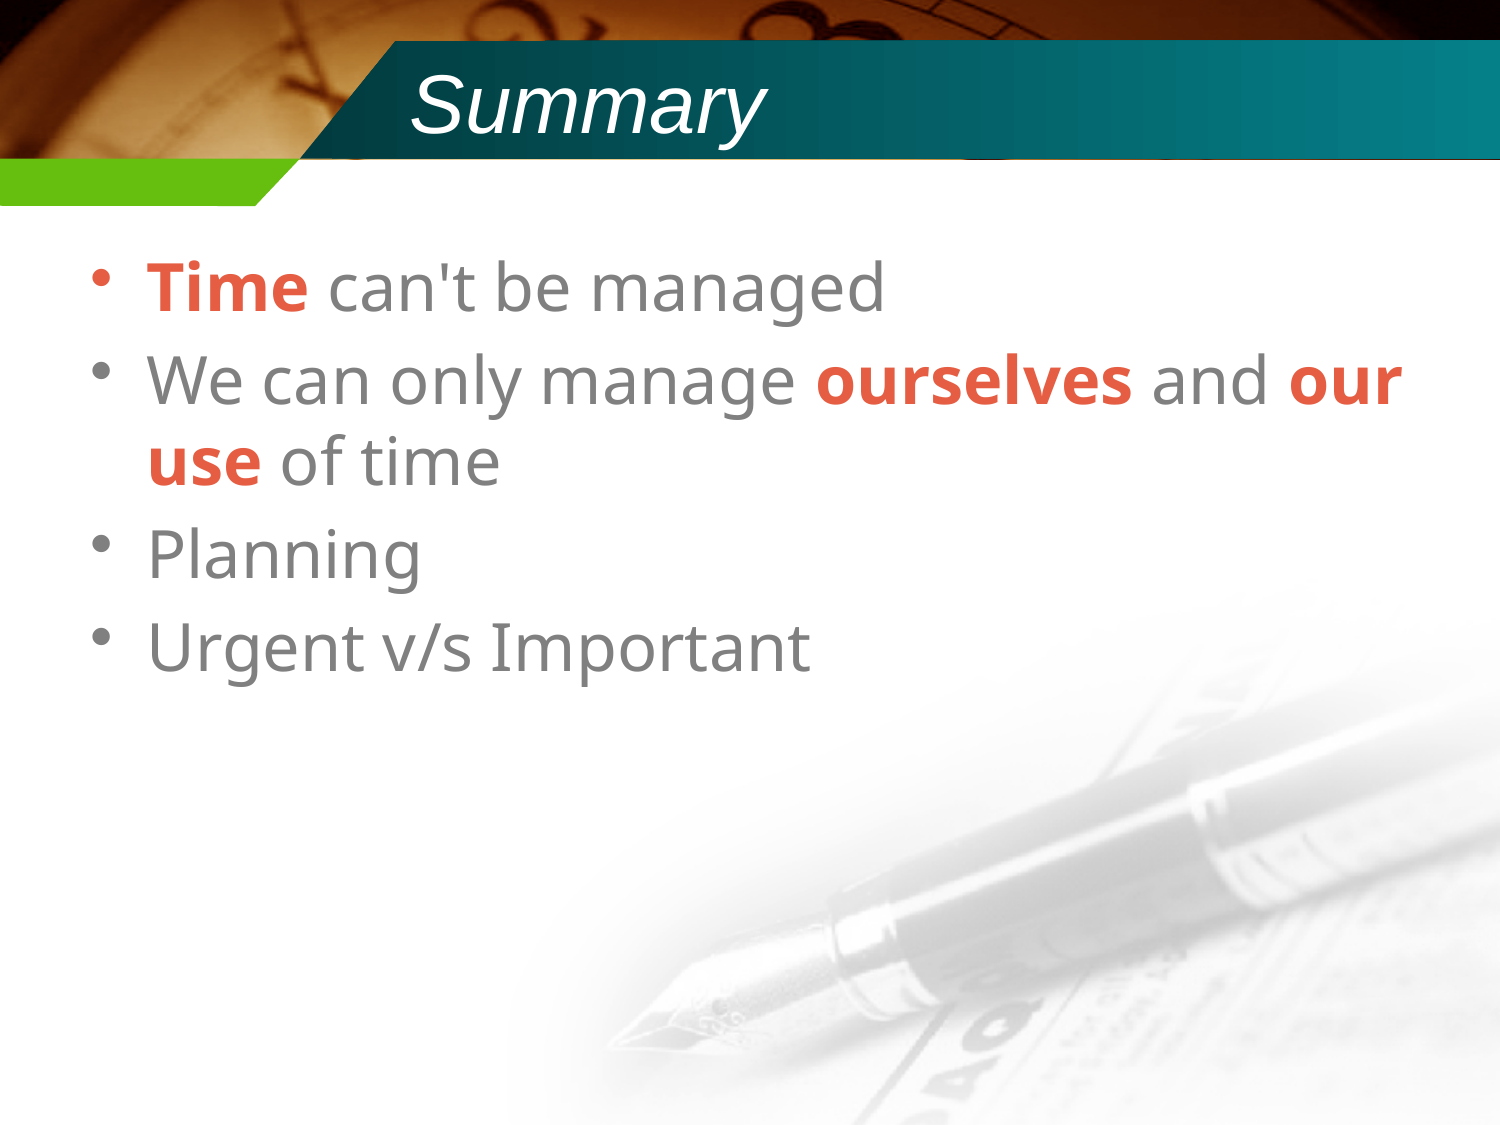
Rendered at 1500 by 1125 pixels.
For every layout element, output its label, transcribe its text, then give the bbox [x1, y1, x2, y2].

list Time can't be managed We can only manage ourselves and our use of time Planning Urgent v/s Important [75, 237, 1425, 1050]
picture [0, 0, 1500, 158]
title Summary [394, 37, 1433, 163]
picture [490, 448, 1500, 1125]
